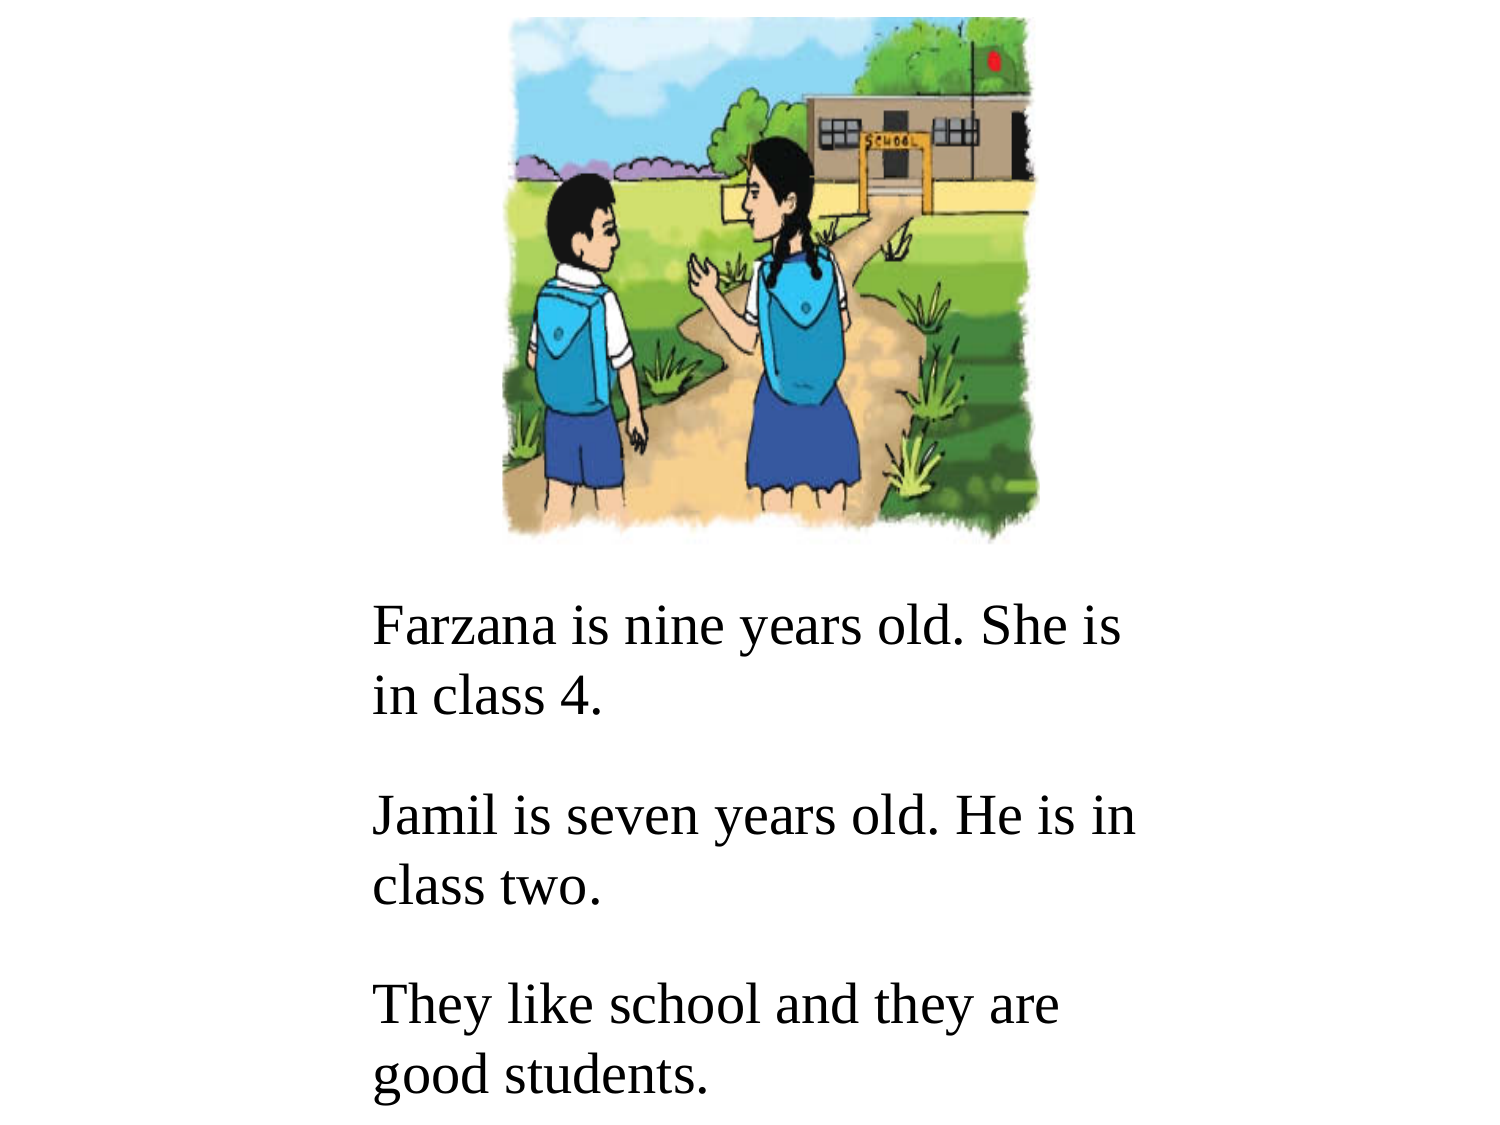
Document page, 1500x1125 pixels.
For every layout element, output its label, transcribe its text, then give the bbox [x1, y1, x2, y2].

text_box Farzana is nine years old. She is in class 4. [358, 579, 1188, 734]
picture [501, 17, 1041, 556]
text_box Jamil is seven years old. He is in class two. [358, 768, 1188, 924]
text_box They like school and they are good students. [358, 957, 1188, 1113]
